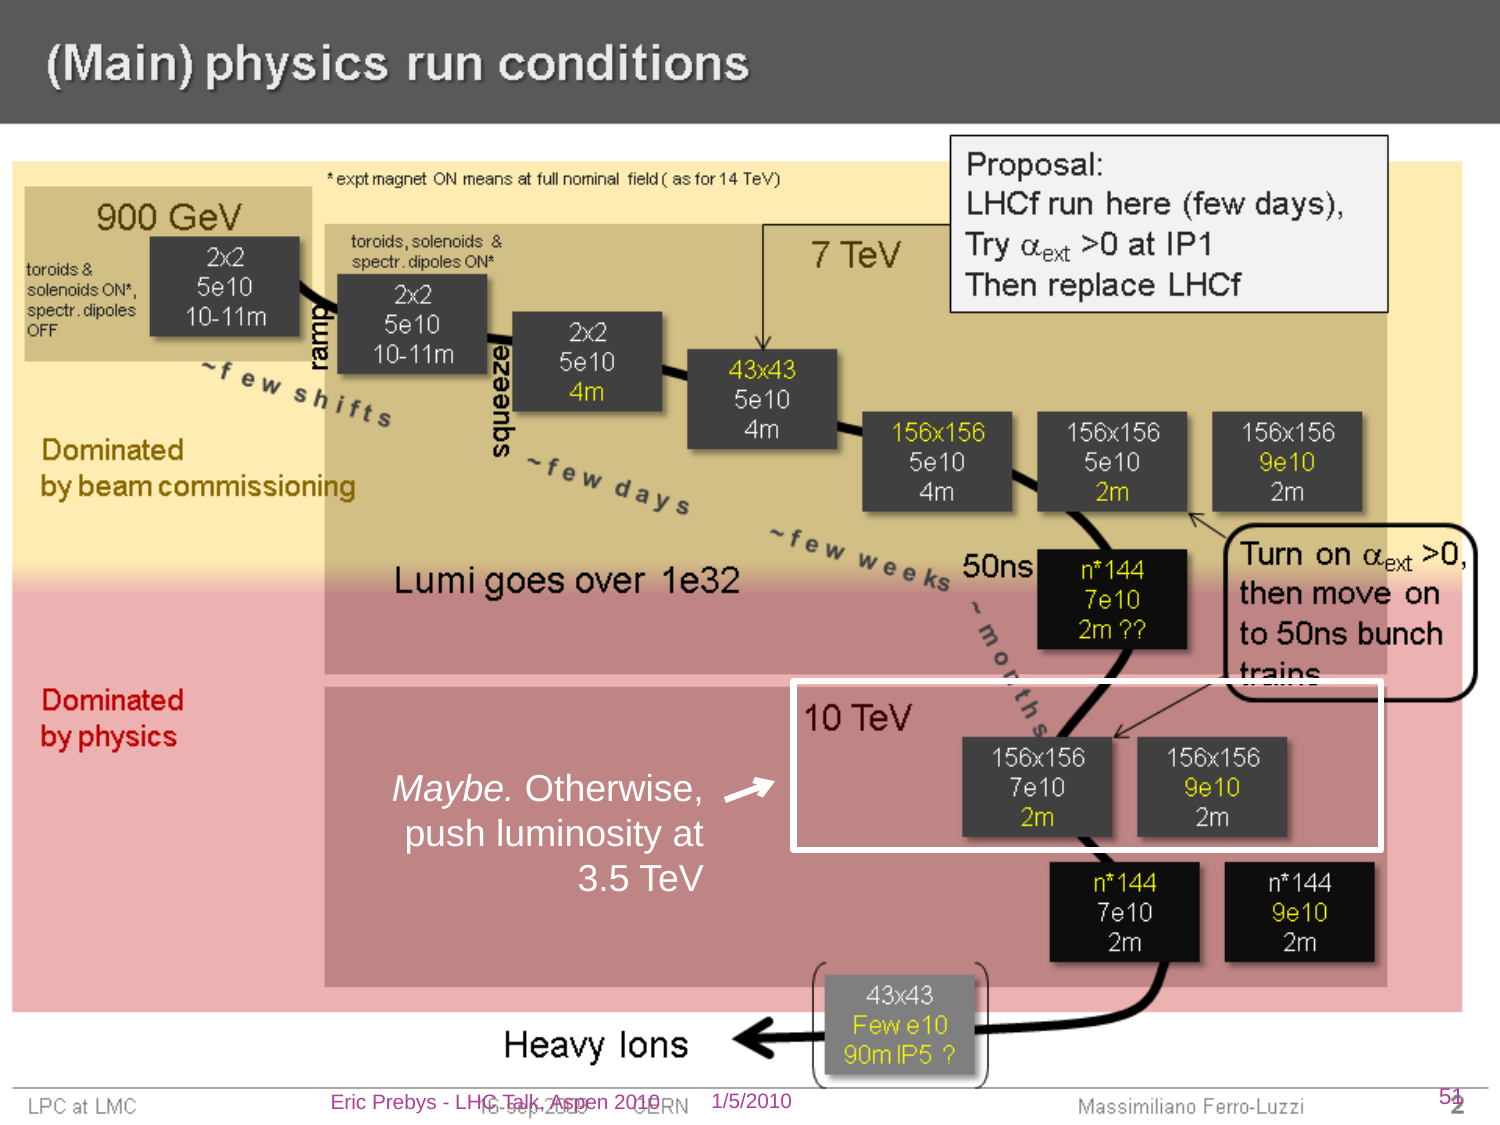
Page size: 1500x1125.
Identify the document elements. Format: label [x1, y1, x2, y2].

picture [0, 0, 1500, 1125]
text_box [724, 780, 776, 801]
